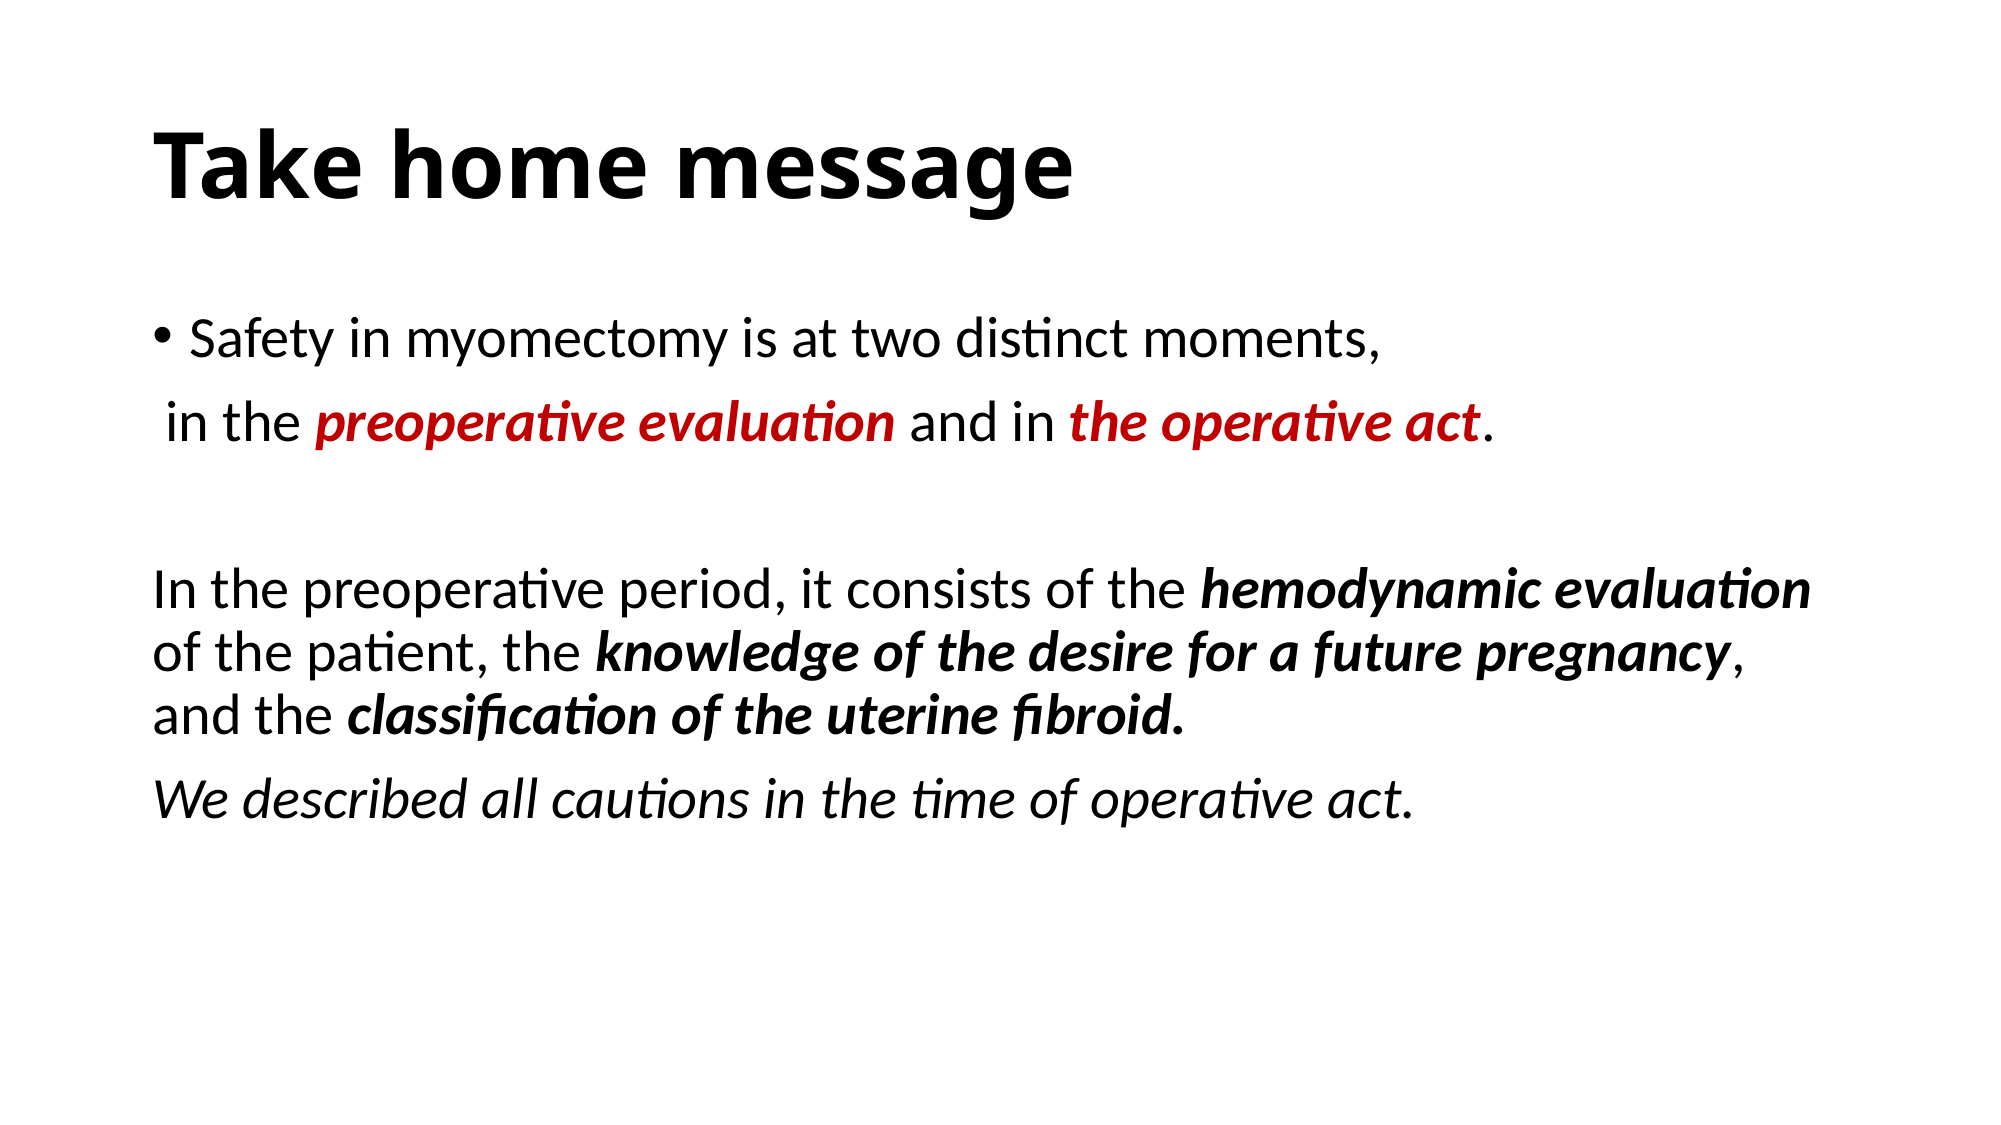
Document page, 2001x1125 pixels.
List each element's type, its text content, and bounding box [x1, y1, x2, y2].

list Safety in myomectomy is at two distinct moments, in the preoperative evaluation and in the operative act. In the preoperative period, it consists of the hemodynamic evaluation of the patient, the knowledge of the desire for a future pregnancy, and the classification of the uterine fibroid. We described all cautions in the time of operative act. [137, 299, 1863, 1014]
title Take home message [137, 59, 1863, 278]
